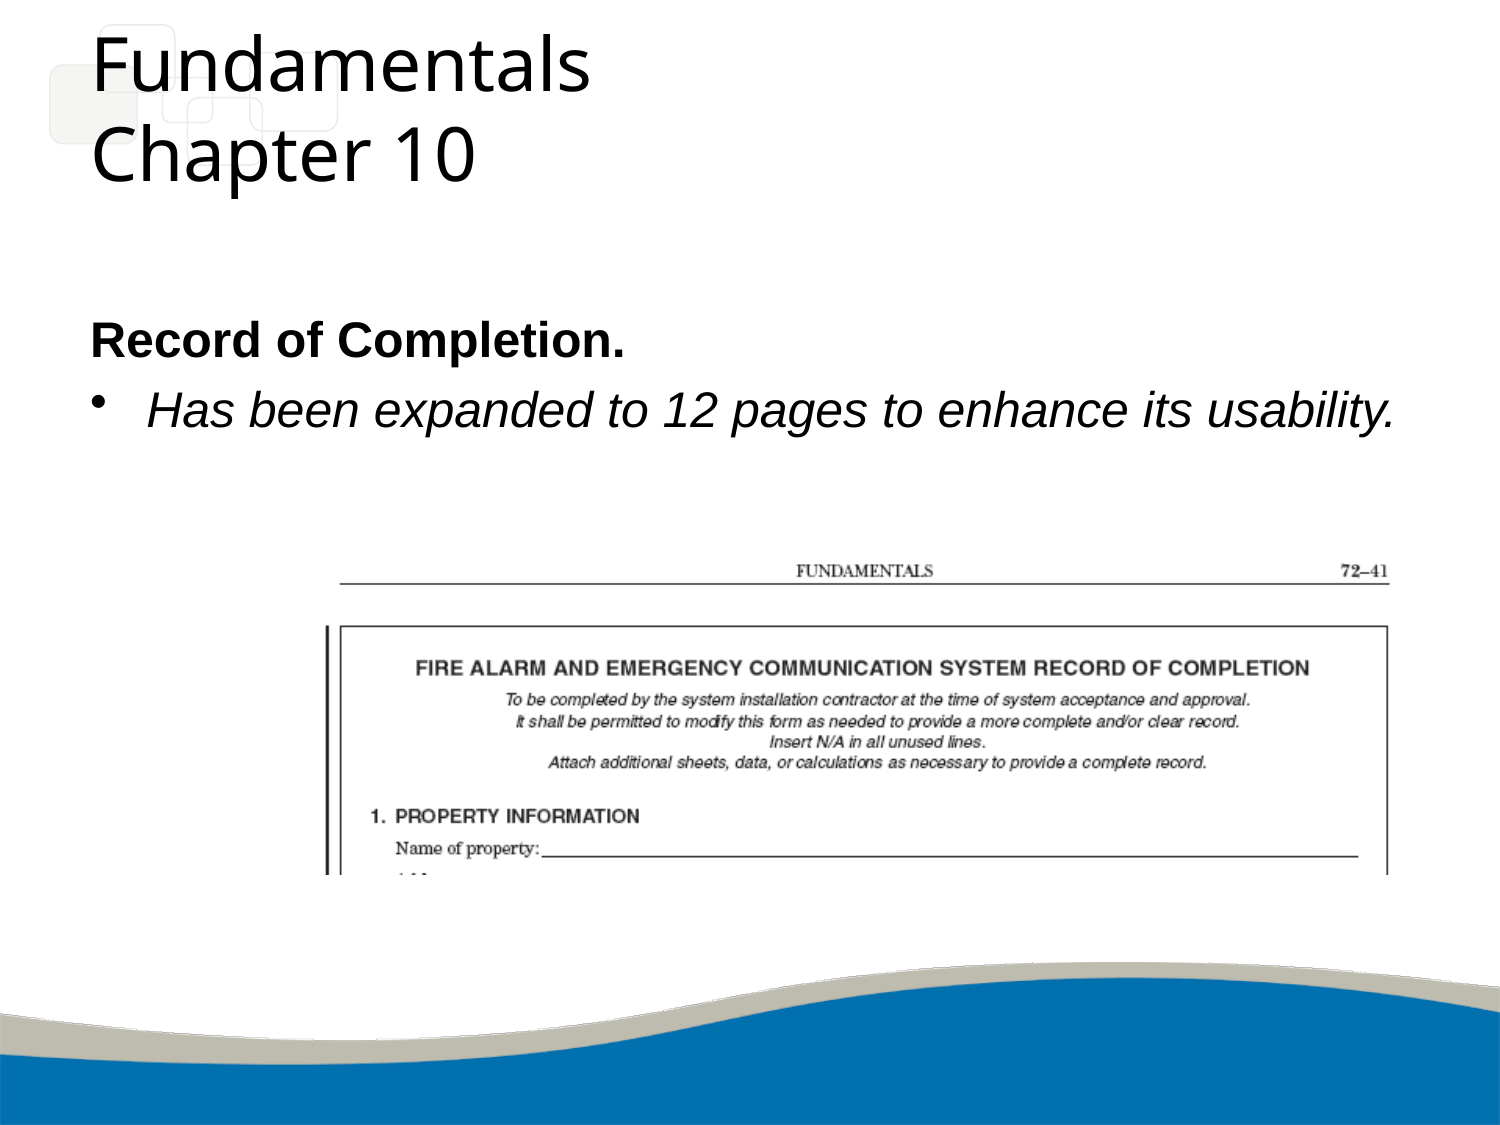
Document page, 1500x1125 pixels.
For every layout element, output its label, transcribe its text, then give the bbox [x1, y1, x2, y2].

picture [312, 549, 1393, 876]
picture [0, 962, 1500, 1125]
list Record of Completion. Has been expanded to 12 pages to enhance its usability. [74, 299, 1426, 1038]
title Fundamentals Chapter 10 [74, 12, 1426, 201]
